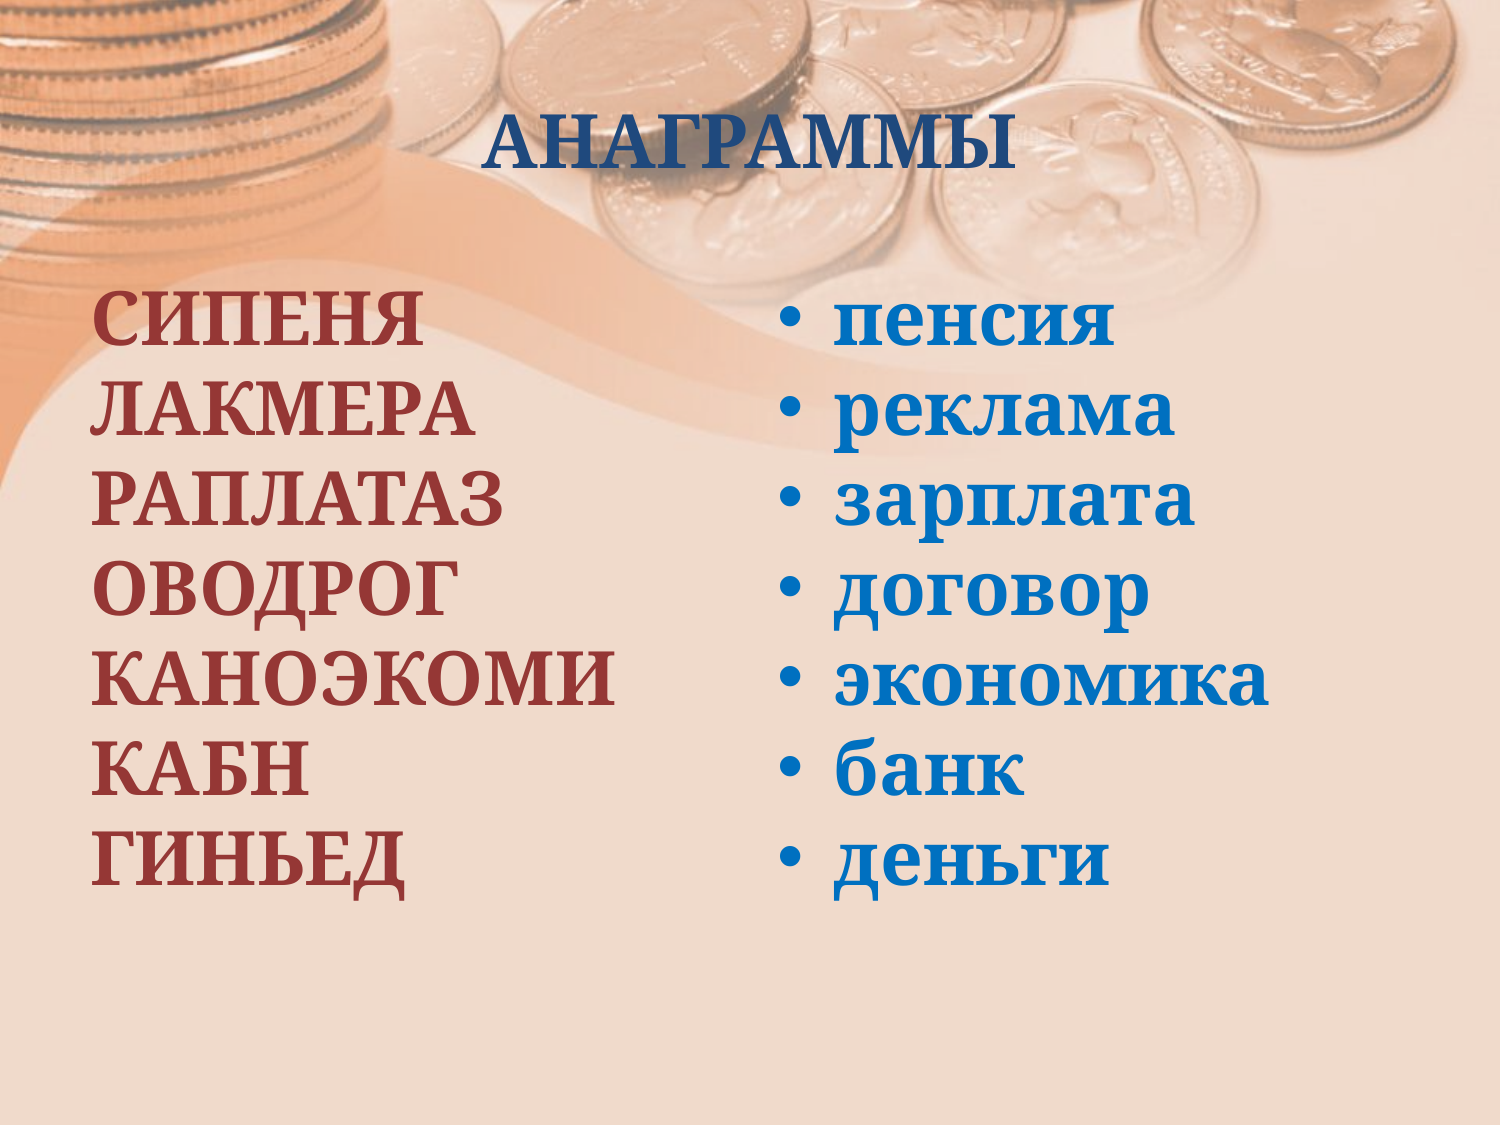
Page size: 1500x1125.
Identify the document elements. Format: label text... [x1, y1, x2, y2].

list пенсия реклама зарплата договор экономика банк деньги [762, 262, 1425, 1005]
list СИПЕНЯ ЛАКМЕРА РАПЛАТАЗ ОВОДРОГ КАНОЭКОМИ КАБН ГИНЬЕД [75, 262, 738, 1005]
title АНАГРАММЫ [75, 45, 1425, 233]
